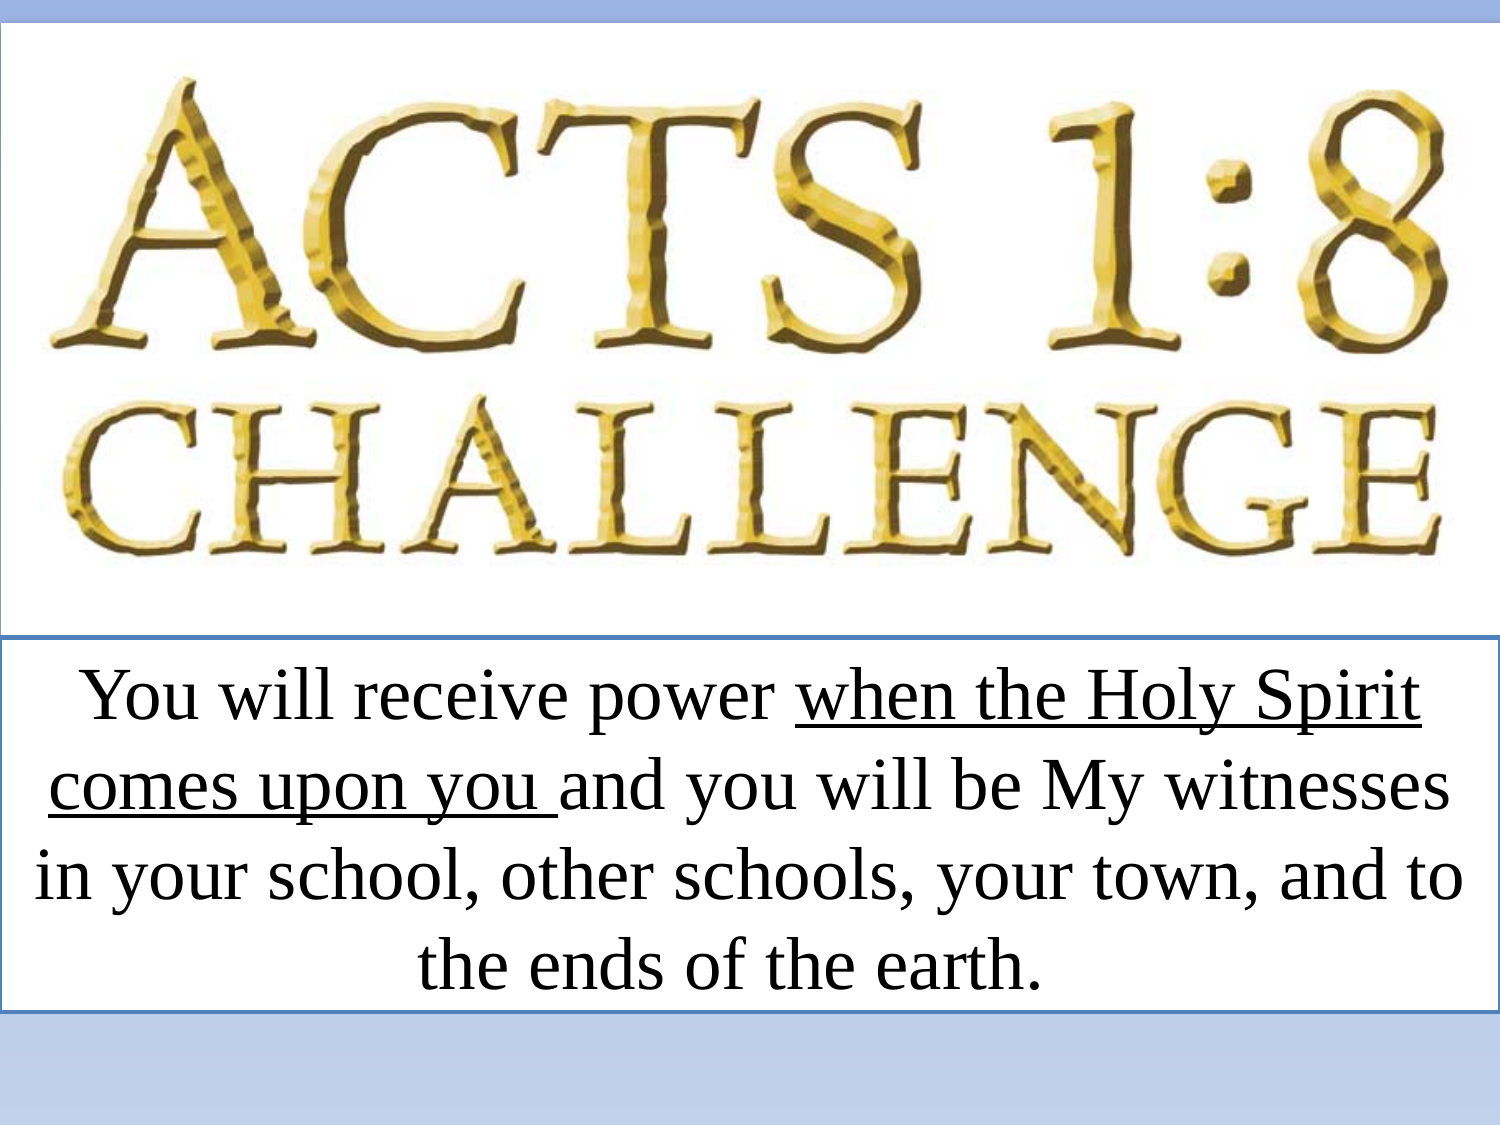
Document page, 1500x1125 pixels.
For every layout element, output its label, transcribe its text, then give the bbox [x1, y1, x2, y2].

picture [15, 37, 1500, 825]
text_box You will receive power when the Holy Spirit comes upon you and you will be My witnesses in your school, other schools, your town, and to the ends of the earth. [0, 635, 1500, 1014]
